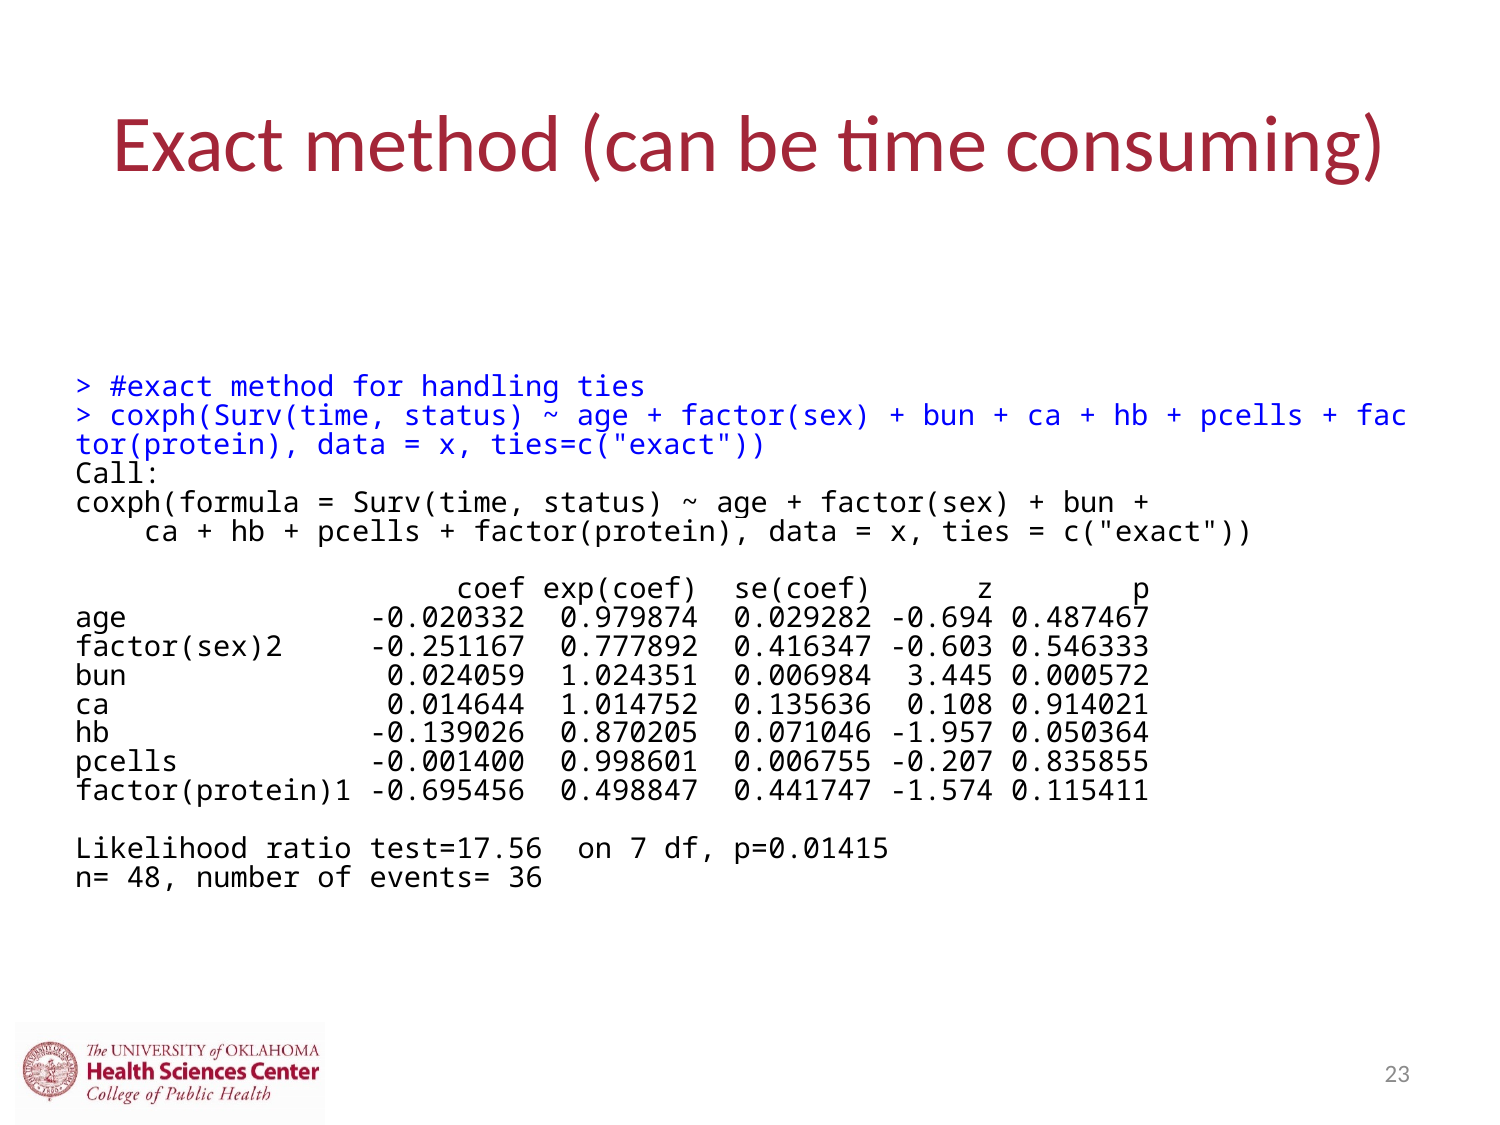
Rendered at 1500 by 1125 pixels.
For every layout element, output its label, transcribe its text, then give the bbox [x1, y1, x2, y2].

picture [15, 1022, 325, 1125]
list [74, 373, 1426, 894]
title Exact method (can be time consuming) [75, 45, 1425, 233]
slide_number 23 [1074, 1042, 1425, 1103]
